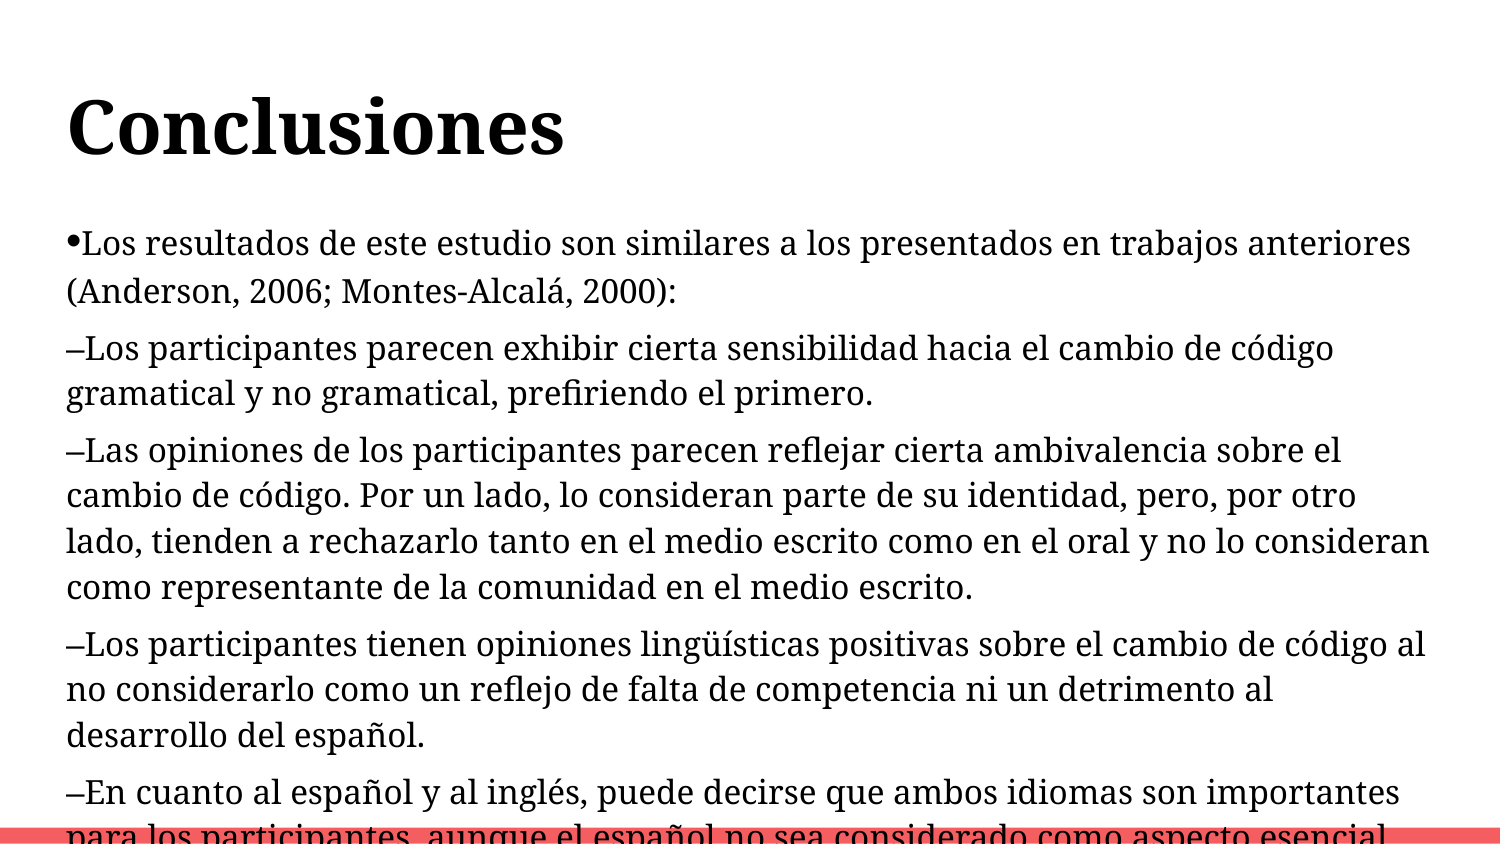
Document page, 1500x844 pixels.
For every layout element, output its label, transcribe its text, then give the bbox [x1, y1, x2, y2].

title Conclusiones [51, 64, 1449, 167]
list •Los resultados de este estudio son similares a los presentados en trabajos anteriores (Anderson, 2006; Montes-Alcalá, 2000): –Los participantes parecen exhibir cierta sensibilidad hacia el cambio de código gramatical y no gramatical, prefiriendo el primero. –Las opiniones de los participantes parecen reflejar cierta ambivalencia sobre el cambio de código. Por un lado, lo consideran parte de su identidad, pero, por otro lado, tienden a rechazarlo tanto en el medio escrito como en el oral y no lo consideran como representante de la comunidad en el medio escrito. –Los participantes tienen opiniones lingüísticas positivas sobre el cambio de código al no considerarlo como un reflejo de falta de competencia ni un detrimento al desarrollo del español. –En cuanto al español y al inglés, puede decirse que ambos idiomas son importantes para los participantes, aunque el español no sea considerado como aspecto esencial de la identidad hispana. [51, 189, 1449, 750]
